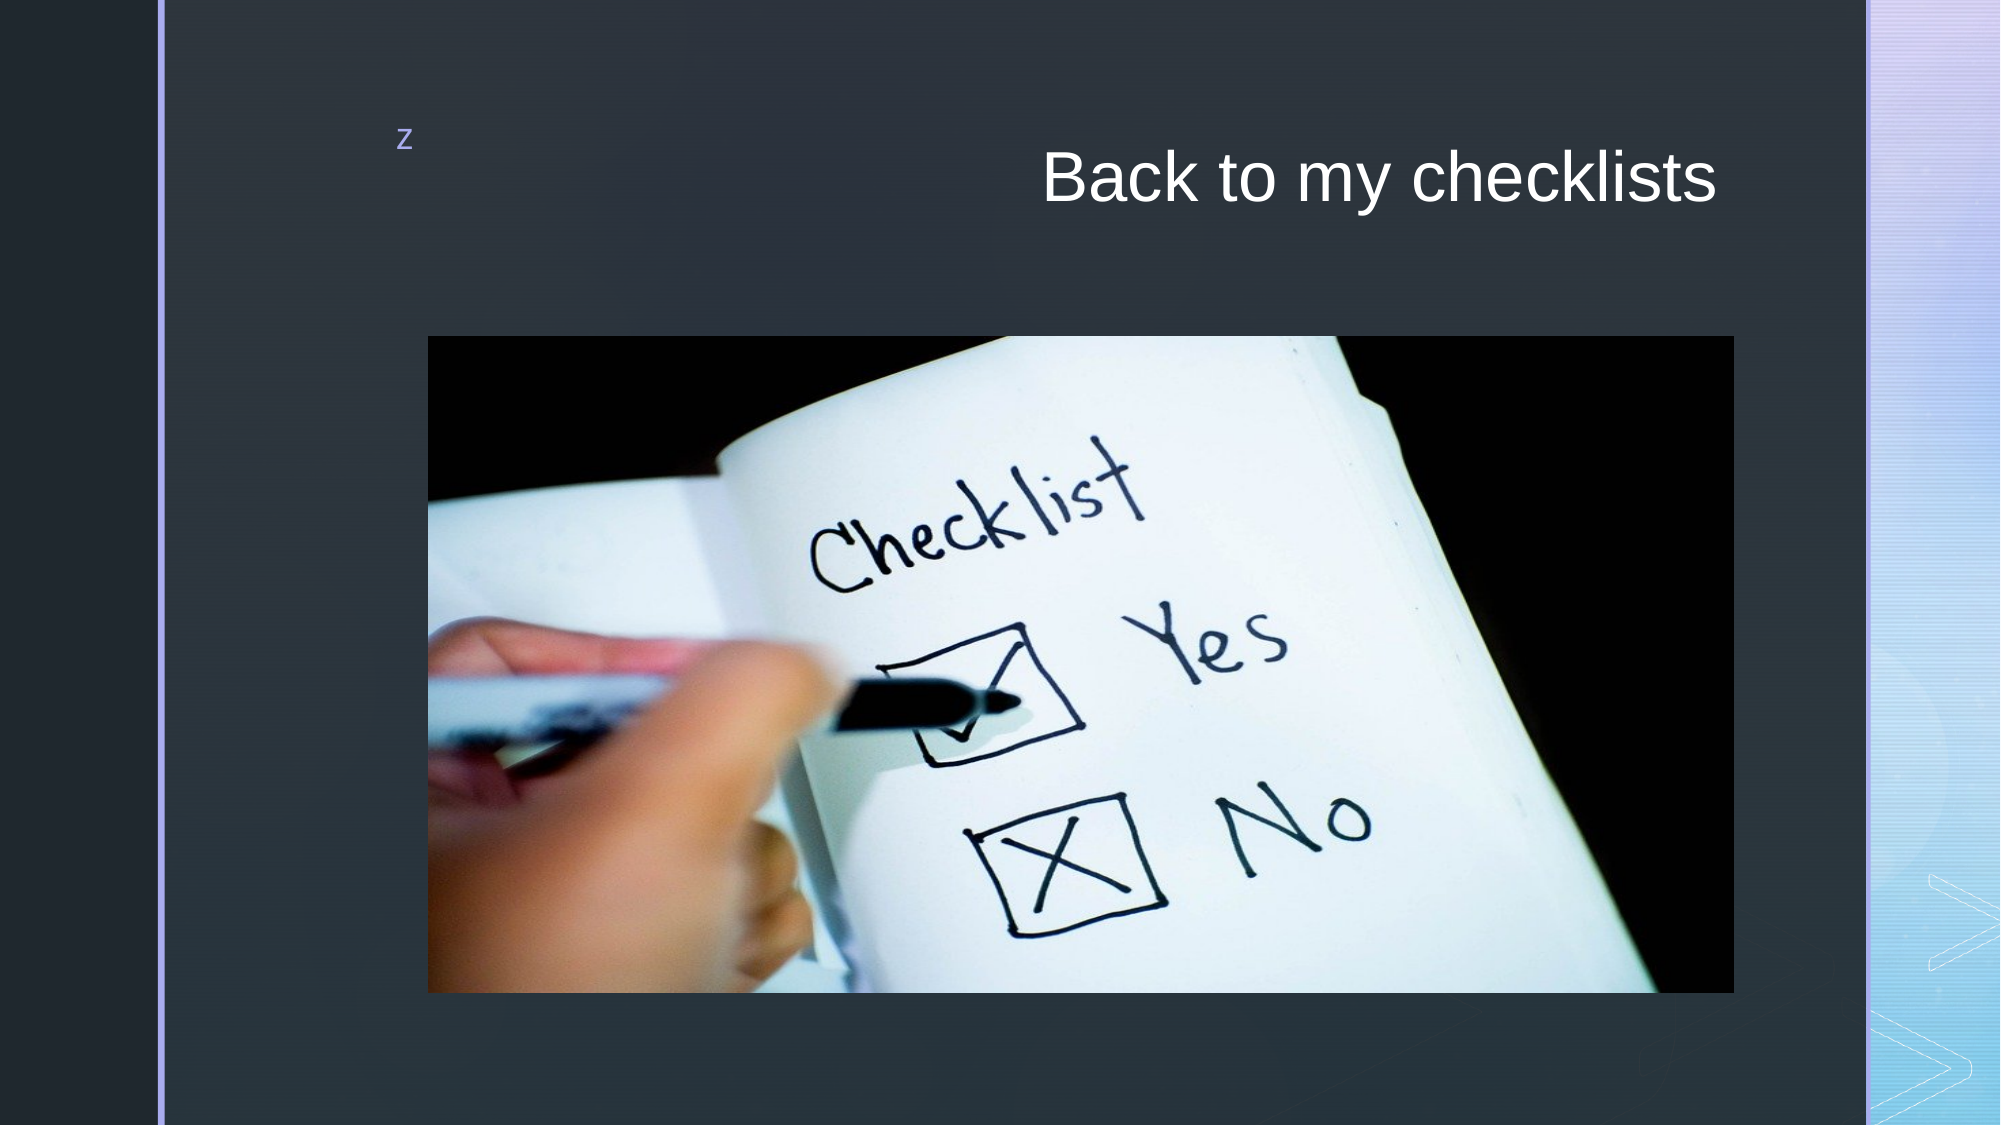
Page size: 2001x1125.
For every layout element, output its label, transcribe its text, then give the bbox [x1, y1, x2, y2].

title Back to my checklists [428, 132, 1734, 310]
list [428, 336, 1735, 993]
picture [1871, 0, 2001, 1125]
